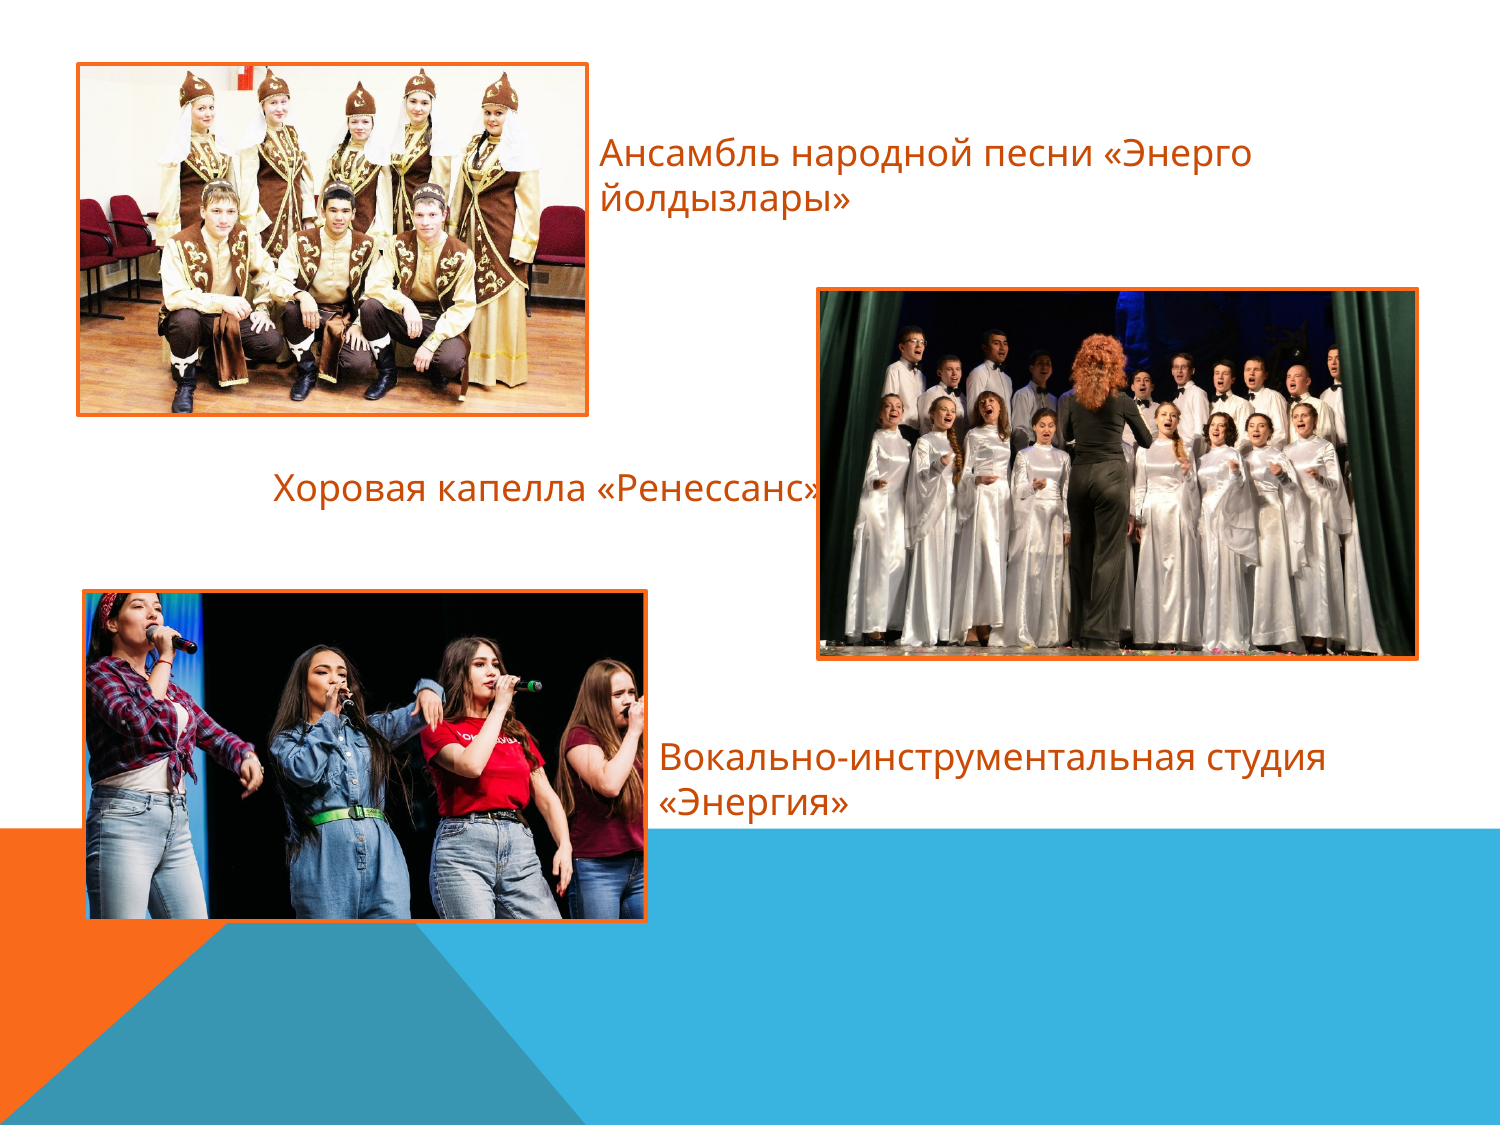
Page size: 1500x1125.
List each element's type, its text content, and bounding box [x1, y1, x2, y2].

text_box Хоровая капелла «Ренессанс» [258, 456, 814, 516]
picture [819, 290, 1416, 657]
picture [85, 592, 644, 920]
picture [79, 66, 585, 414]
text_box Ансамбль народной песни «Энерго йолдызлары» [589, 121, 1500, 227]
text_box Вокально-инструментальная студия «Энергия» [648, 725, 1441, 831]
